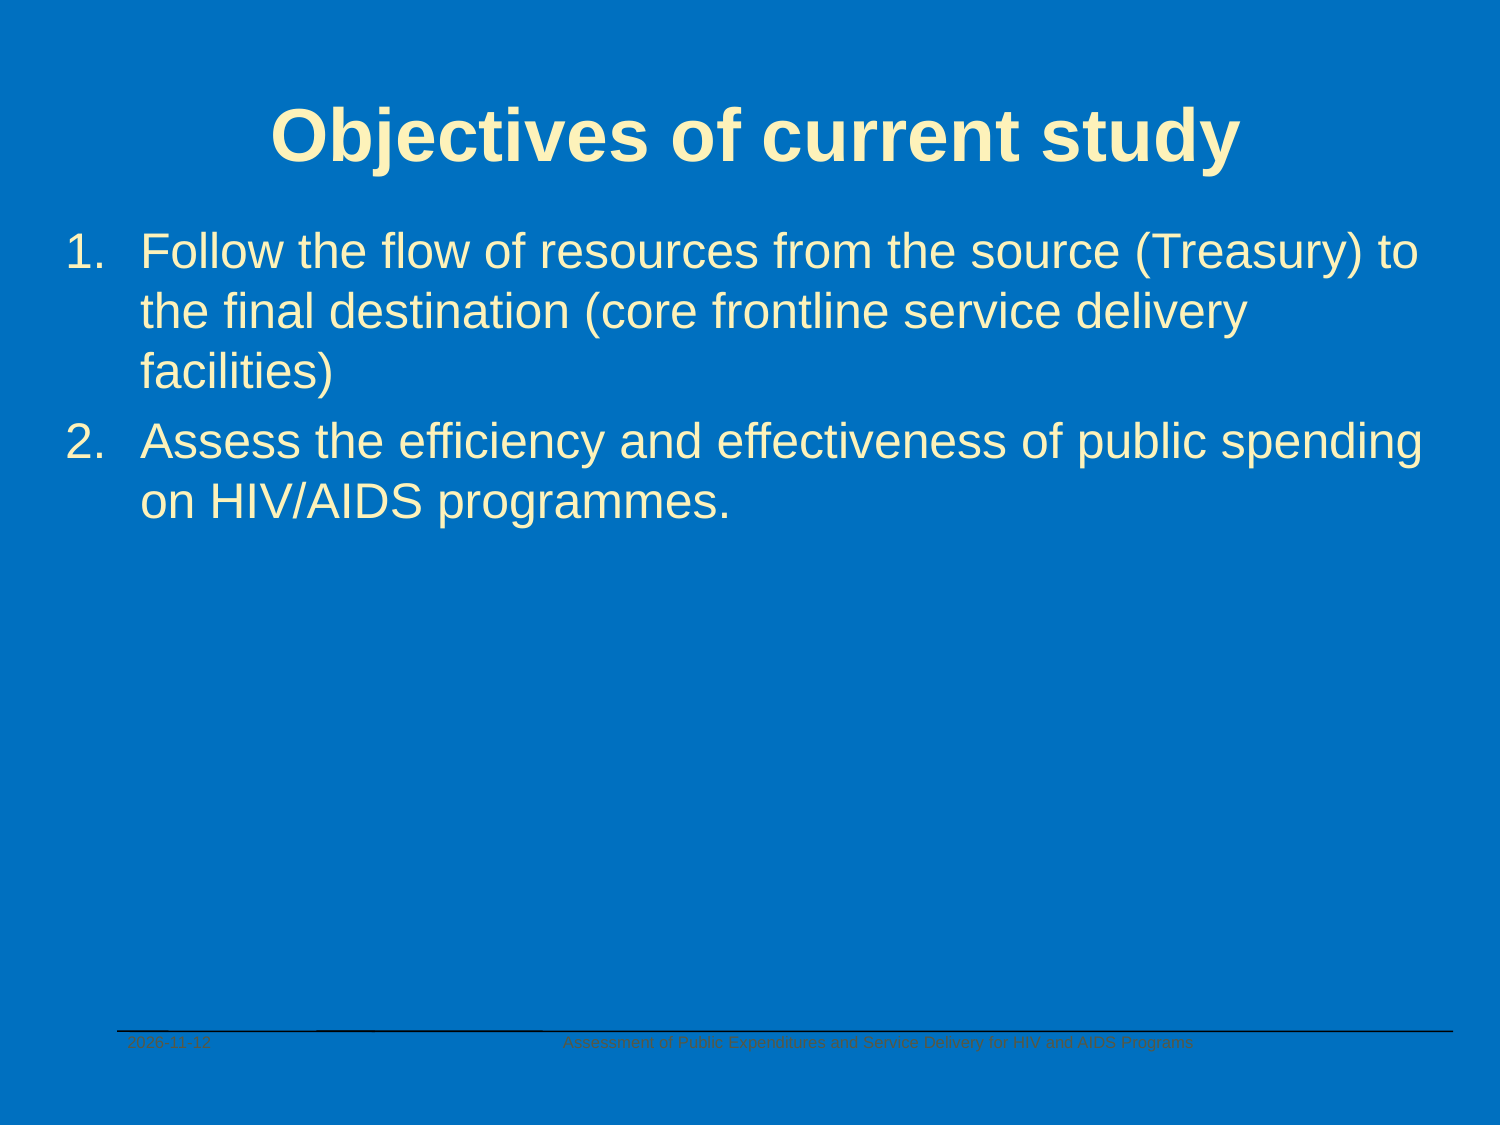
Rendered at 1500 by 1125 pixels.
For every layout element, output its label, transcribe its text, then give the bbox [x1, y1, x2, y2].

title Objectives of current study [49, 37, 1463, 210]
list Follow the flow of resources from the source (Treasury) to the final destination (core frontline service delivery facilities) Assess the efficiency and effectiveness of public spending on HIV/AIDS programmes. [49, 210, 1463, 1001]
